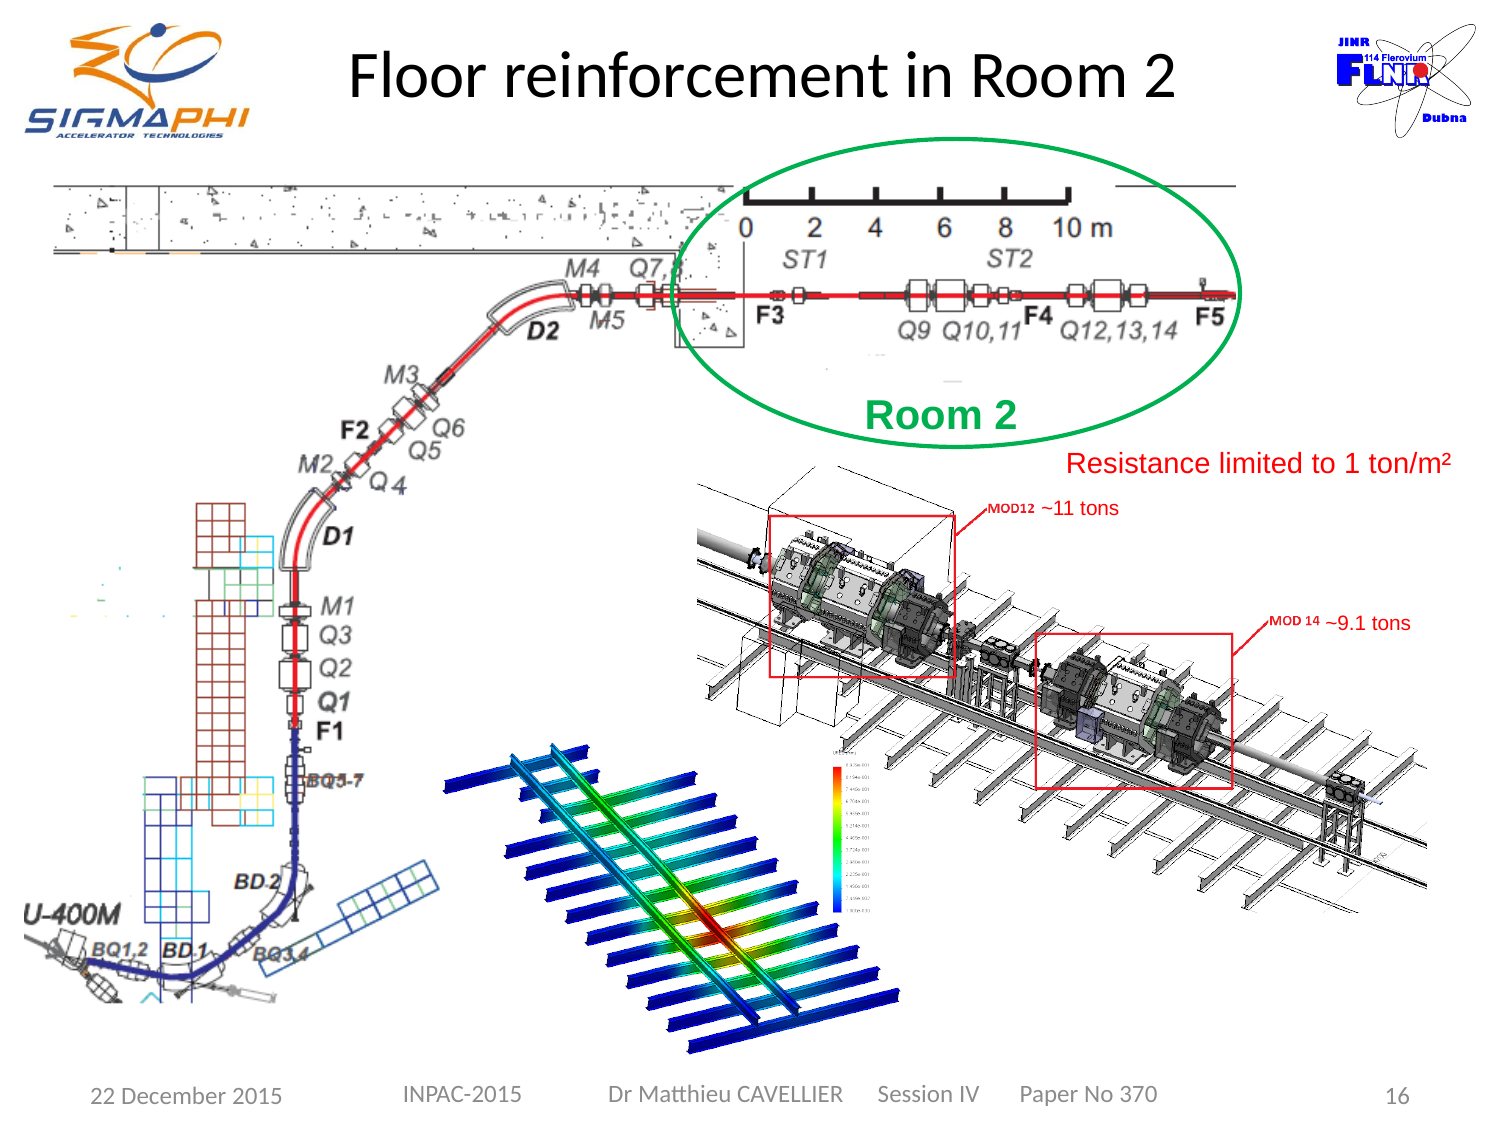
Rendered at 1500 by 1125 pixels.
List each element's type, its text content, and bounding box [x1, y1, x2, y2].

picture [1337, 24, 1476, 138]
picture [24, 180, 1428, 1060]
picture [24, 23, 251, 138]
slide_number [75, 1065, 324, 1125]
title Floor reinforcement in Room 2 [251, 23, 1338, 124]
slide_number 16 [1238, 1065, 1425, 1125]
footer INPAC-2015 Dr Matthieu CAVELLIER Session IV Paper No 370 [324, 1059, 1238, 1125]
text_box [760, 136, 1152, 179]
text_box Resistance limited to 1 ton/m² [1240, 436, 1475, 487]
